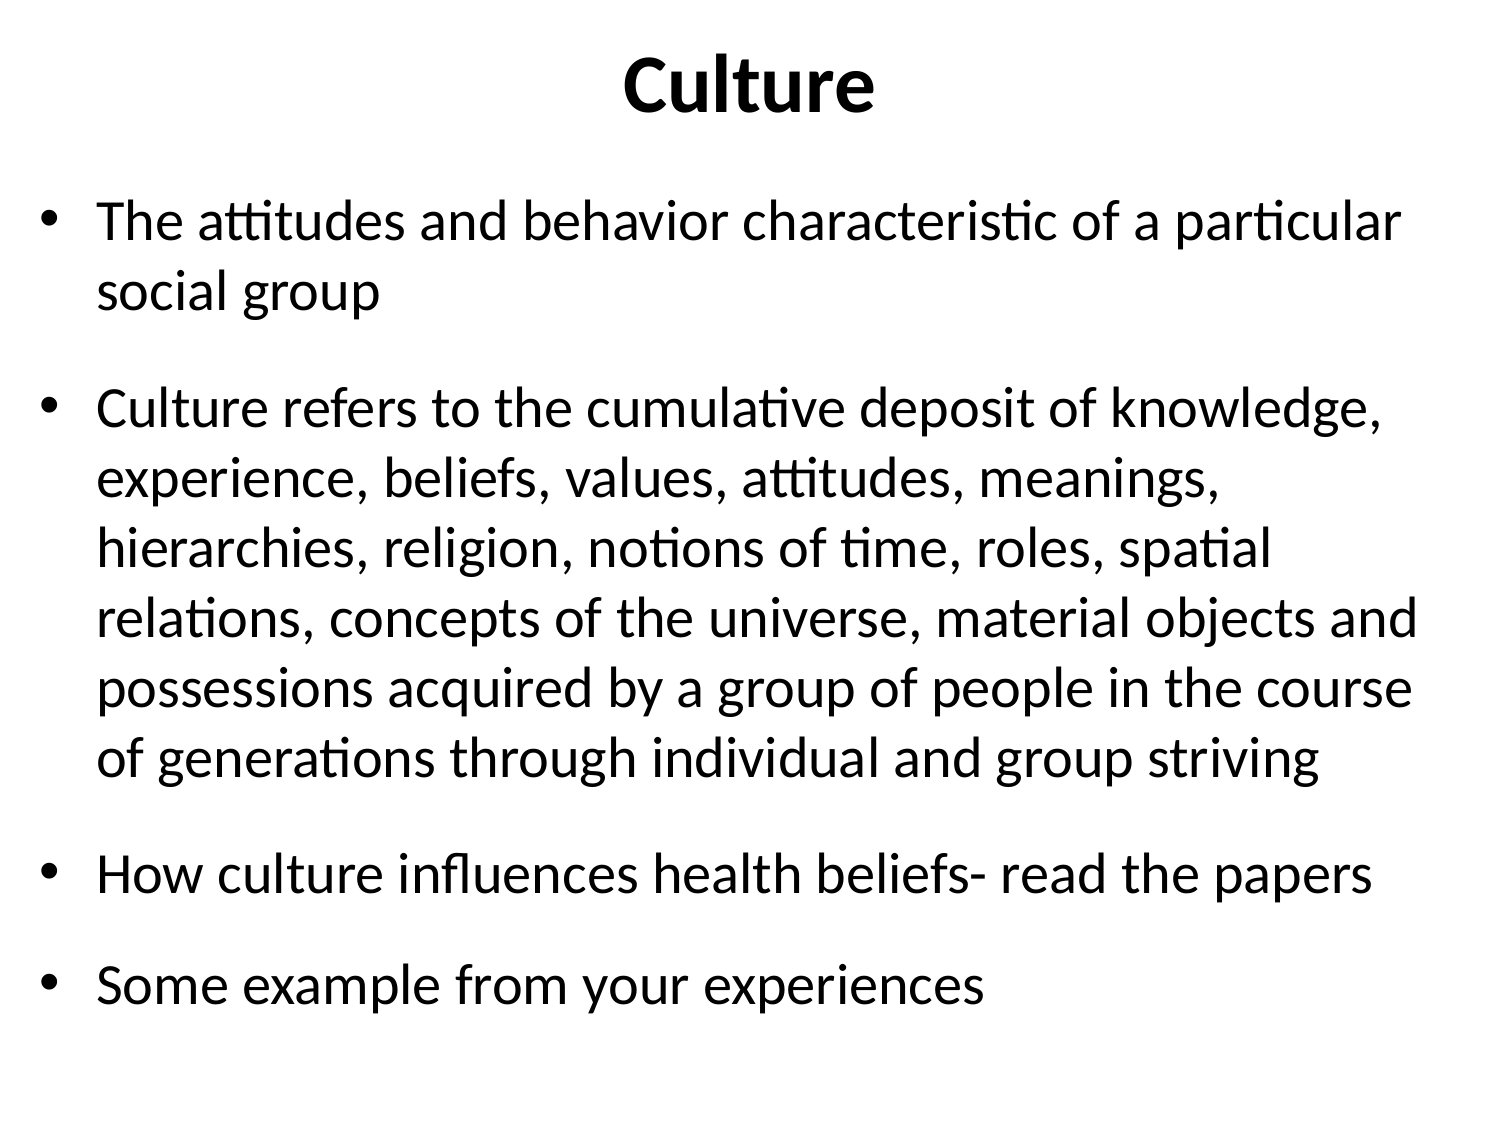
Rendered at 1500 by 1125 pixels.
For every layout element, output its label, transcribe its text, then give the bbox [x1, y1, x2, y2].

list The attitudes and behavior characteristic of a particular social group Culture refers to the cumulative deposit of knowledge, experience, beliefs, values, attitudes, meanings, hierarchies, religion, notions of time, roles, spatial relations, concepts of the universe, material objects and possessions acquired by a group of people in the course of generations through individual and group striving How culture influences health beliefs- read the papers Some example from your experiences [24, 174, 1475, 1088]
title Culture [75, 45, 1425, 113]
